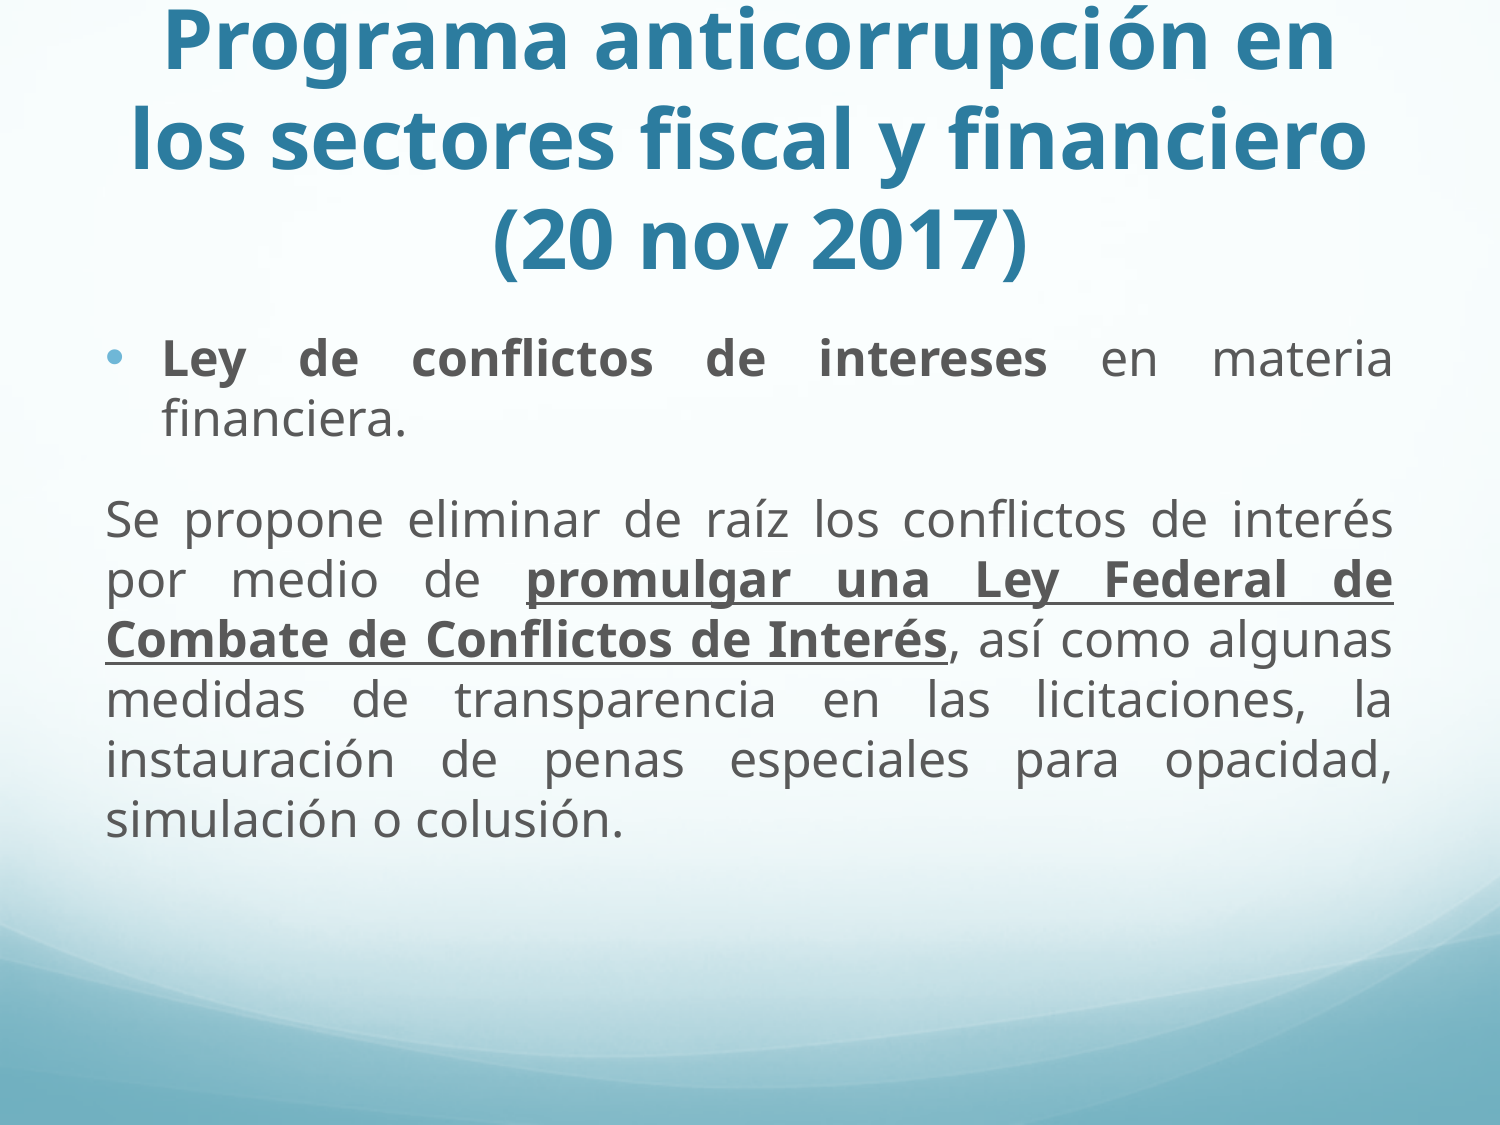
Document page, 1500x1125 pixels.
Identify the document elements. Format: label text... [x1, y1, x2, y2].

title Programa anticorrupción en los sectores fiscal y financiero (20 nov 2017) [90, 48, 1410, 294]
list Ley de conflictos de intereses en materia financiera. Se propone eliminar de raíz los conflictos de interés por medio de promulgar una Ley Federal de Combate de Conflictos de Interés, así como algunas medidas de transparencia en las licitaciones, la instauración de penas especiales para opacidad, simulación o colusión. [90, 318, 1410, 975]
